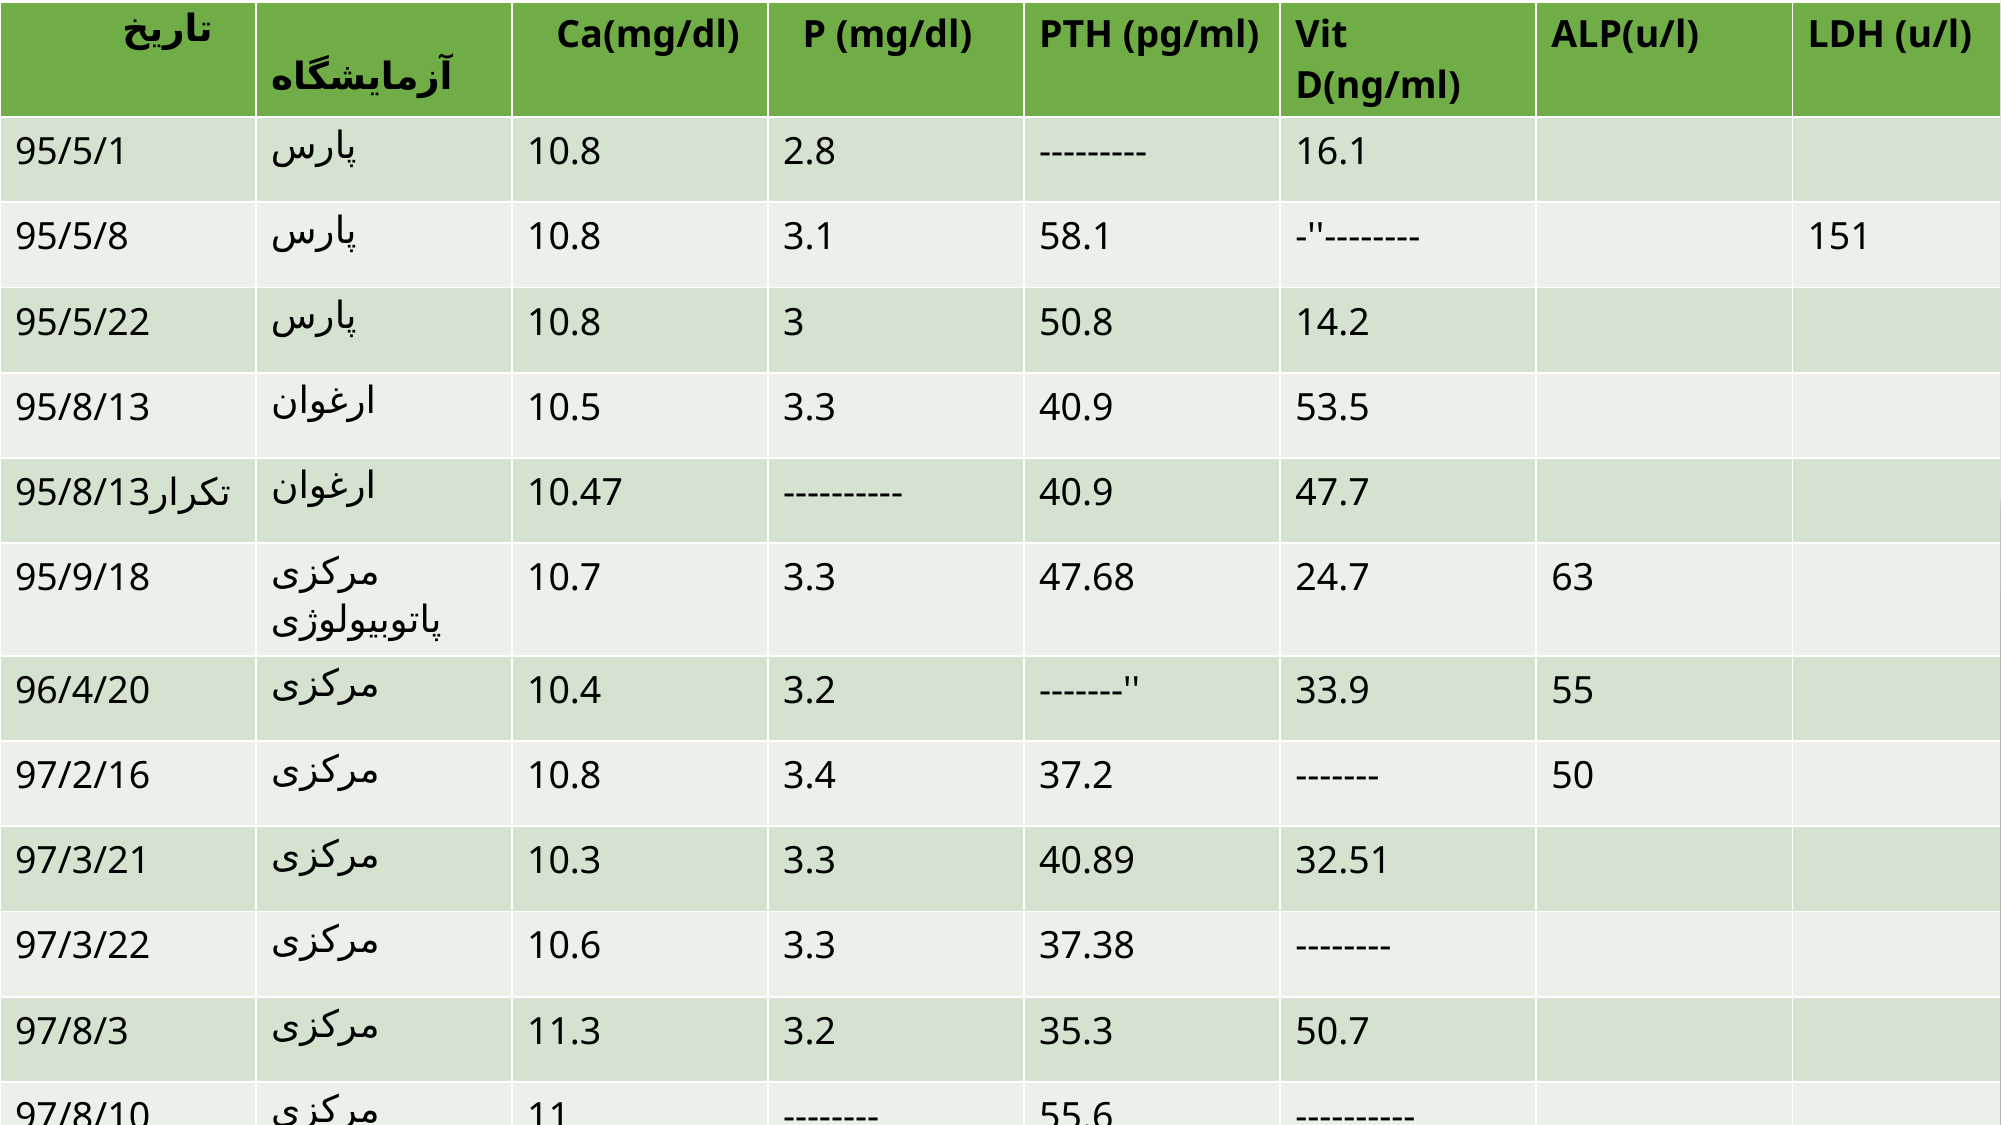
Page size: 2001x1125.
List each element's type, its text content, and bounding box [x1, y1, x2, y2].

table_cell 95/8/13تکرار [1, 459, 255, 542]
table_cell 47.68 [1025, 544, 1279, 655]
table_cell 24.7 [1281, 544, 1535, 655]
table_cell 3.2 [769, 657, 1023, 740]
table_cell [1793, 827, 2000, 911]
table_cell -''-------- [1281, 203, 1535, 287]
table_cell 10.8 [513, 288, 767, 372]
table_cell 97/8/10 [1, 1083, 255, 1125]
table_cell [1537, 1083, 1792, 1125]
table_cell 3.3 [769, 827, 1023, 911]
table_cell 96/4/20 [1, 657, 255, 740]
table_cell -------'' [1025, 657, 1279, 740]
table_cell 10.4 [513, 657, 767, 740]
table_cell 10.8 [513, 203, 767, 287]
table_cell 10.7 [513, 544, 767, 655]
table_cell 40.9 [1025, 374, 1279, 457]
table_cell ارغوان [257, 459, 511, 542]
table_cell 3.4 [769, 742, 1023, 825]
table_cell [1537, 288, 1792, 372]
table_header Ca(mg/dl) [513, 3, 767, 116]
table_header Vit D(ng/ml) [1281, 3, 1535, 116]
table_cell 37.38 [1025, 912, 1279, 996]
table_cell -------- [1281, 912, 1535, 996]
table_cell 95/9/18 [1, 544, 255, 655]
table_cell 97/3/21 [1, 827, 255, 911]
table_cell 10.3 [513, 827, 767, 911]
table_cell 40.9 [1025, 459, 1279, 542]
table_cell 40.89 [1025, 827, 1279, 911]
table_cell ------- [1281, 742, 1535, 825]
table_cell 37.2 [1025, 742, 1279, 825]
table_cell پارس [257, 288, 511, 372]
table_cell 95/5/8 [1, 203, 255, 287]
table_cell 10.6 [513, 912, 767, 996]
table_cell [1793, 374, 2000, 457]
table_cell [1537, 203, 1792, 287]
table_cell 95/5/1 [1, 118, 255, 201]
table_cell -------- [769, 1083, 1023, 1125]
table_cell [1793, 544, 2000, 655]
table_cell 3.3 [769, 374, 1023, 457]
table_header آزمایشگاه [257, 3, 511, 116]
table_header ALP(u/l) [1537, 3, 1792, 116]
table_header P (mg/dl) [769, 3, 1023, 116]
table_cell پارس [257, 203, 511, 287]
table_cell 11.3 [513, 998, 767, 1081]
table_cell ---------- [1281, 1083, 1535, 1125]
table_cell 50 [1537, 742, 1792, 825]
table_cell 97/8/3 [1, 998, 255, 1081]
table_cell [1793, 912, 2000, 996]
table_cell 11 [513, 1083, 767, 1125]
table_header تاریخ [1, 3, 255, 116]
table_cell 50.7 [1281, 998, 1535, 1081]
table_cell [1793, 657, 2000, 740]
table_cell مرکزی [257, 1083, 511, 1125]
table_header PTH (pg/ml) [1025, 3, 1279, 116]
table_cell مرکزی پاتوبیولوژی [257, 544, 511, 655]
table_cell 151 [1793, 203, 2000, 287]
table_cell 10.8 [513, 118, 767, 201]
table_cell 3 [769, 288, 1023, 372]
table_cell 32.51 [1281, 827, 1535, 911]
table_cell [1537, 459, 1792, 542]
table_cell 10.5 [513, 374, 767, 457]
table_cell --------- [1025, 118, 1279, 201]
table_cell 63 [1537, 544, 1792, 655]
table_cell [1793, 459, 2000, 542]
table_cell [1793, 118, 2000, 201]
table_cell پارس [257, 118, 511, 201]
table_cell 33.9 [1281, 657, 1535, 740]
table_cell 3.2 [769, 998, 1023, 1081]
table_cell 2.8 [769, 118, 1023, 201]
table_cell 55 [1537, 657, 1792, 740]
table_cell [1793, 288, 2000, 372]
table_cell [1537, 827, 1792, 911]
table_cell 97/2/16 [1, 742, 255, 825]
table_cell 53.5 [1281, 374, 1535, 457]
table_cell ارغوان [257, 374, 511, 457]
table_cell [1537, 998, 1792, 1081]
table_cell 47.7 [1281, 459, 1535, 542]
table_cell 58.1 [1025, 203, 1279, 287]
table_cell 16.1 [1281, 118, 1535, 201]
table_cell مرکزی [257, 657, 511, 740]
table_cell 3.3 [769, 544, 1023, 655]
table_cell [1537, 118, 1792, 201]
table_cell 3.1 [769, 203, 1023, 287]
table_cell 10.47 [513, 459, 767, 542]
table_cell 35.3 [1025, 998, 1279, 1081]
table_cell [1793, 1083, 2000, 1125]
table_cell 55.6 [1025, 1083, 1279, 1125]
table_cell 95/5/22 [1, 288, 255, 372]
table_cell 14.2 [1281, 288, 1535, 372]
table_cell مرکزی [257, 998, 511, 1081]
table_header LDH (u/l) [1793, 3, 2000, 116]
table_cell مرکزی [257, 827, 511, 911]
table_cell 97/3/22 [1, 912, 255, 996]
table_cell 3.3 [769, 912, 1023, 996]
table_cell 10.8 [513, 742, 767, 825]
table_cell 50.8 [1025, 288, 1279, 372]
table_cell [1537, 912, 1792, 996]
table_cell ---------- [769, 459, 1023, 542]
table_cell مرکزی [257, 742, 511, 825]
table_cell 95/8/13 [1, 374, 255, 457]
table_cell [1793, 998, 2000, 1081]
table_cell مرکزی [257, 912, 511, 996]
table_cell [1793, 742, 2000, 825]
table_cell [1537, 374, 1792, 457]
